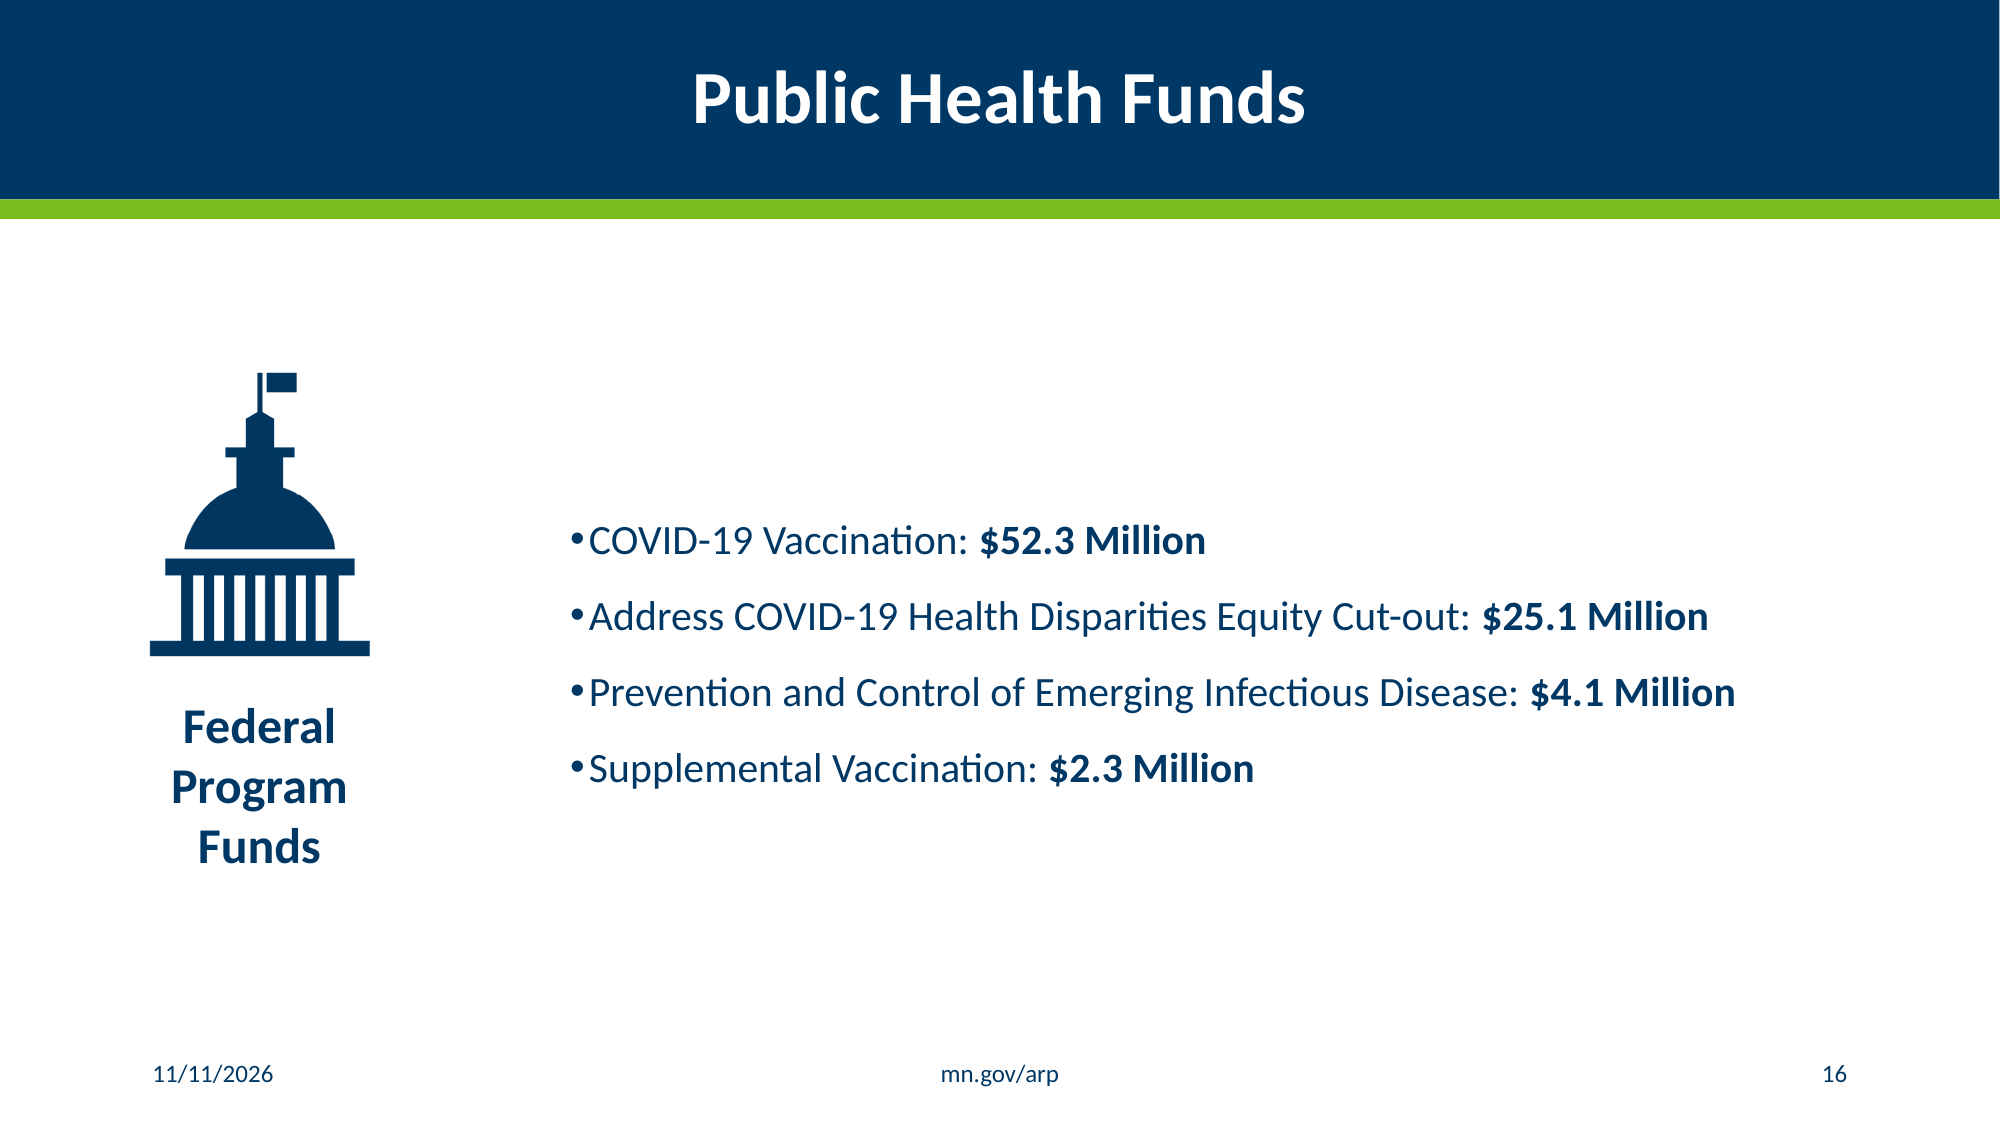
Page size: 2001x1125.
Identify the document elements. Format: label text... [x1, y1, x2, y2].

list COVID-19 Vaccination: $52.3 Million Address COVID-19 Health Disparities Equity Cut-out: $25.1 Million Prevention and Control of Emerging Infectious Disease: $4.1 Million Supplemental Vaccination: $2.3 Million [555, 260, 1879, 1043]
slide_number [137, 1042, 361, 1103]
footer mn.gov/arp [541, 1042, 1459, 1103]
list Federal Program Funds [100, 686, 419, 953]
title Public Health Funds [0, 0, 2000, 200]
picture [87, 341, 432, 686]
slide_number 16 [1622, 1042, 1863, 1103]
